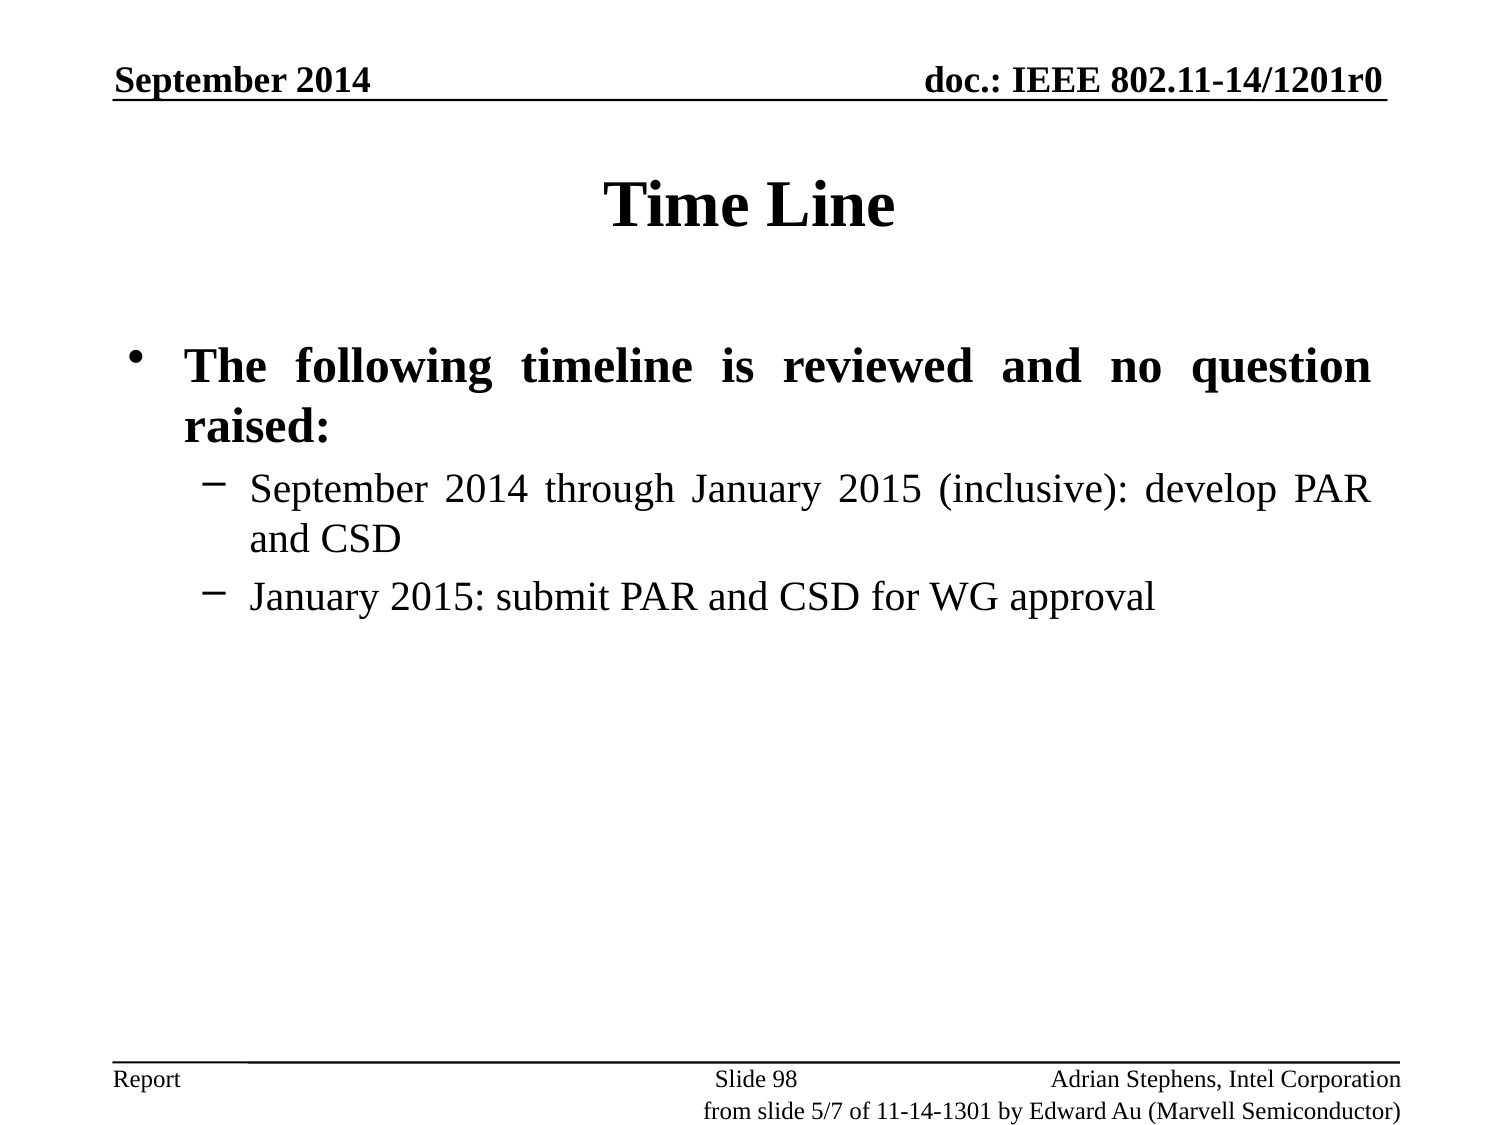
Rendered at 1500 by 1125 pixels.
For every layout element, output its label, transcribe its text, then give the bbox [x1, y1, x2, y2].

text_box from slide 5/7 of 11-14-1301 by Edward Au (Marvell Semiconductor) [343, 1087, 1417, 1125]
footer Adrian Stephens, Intel Corporation [949, 1061, 1402, 1087]
slide_number Slide 98 [712, 1061, 800, 1087]
title Time Line [112, 112, 1388, 288]
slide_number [114, 54, 374, 101]
list The following timeline is reviewed and no question raised: September 2014 through January 2015 (inclusive): develop PAR and CSD January 2015: submit PAR and CSD for WG approval [112, 324, 1388, 1000]
